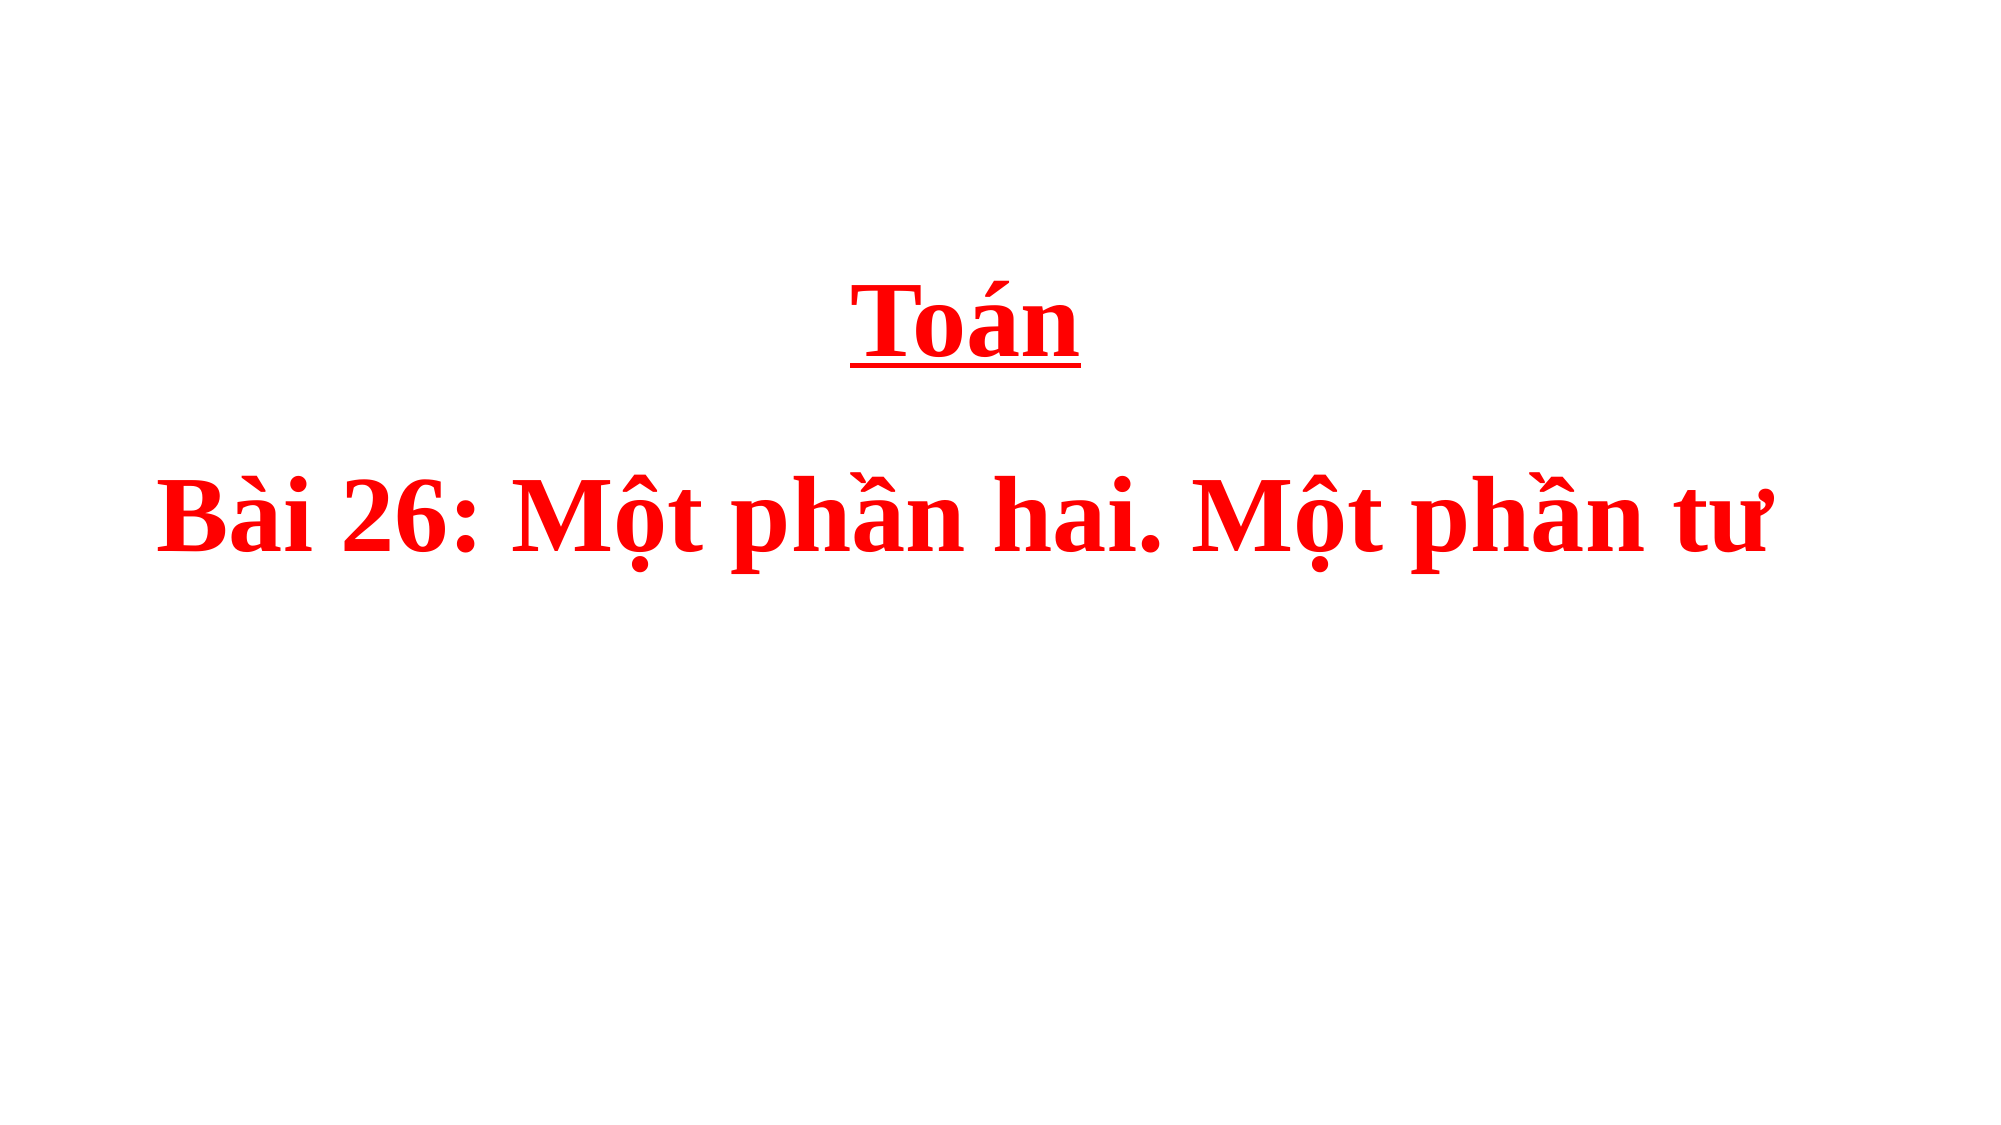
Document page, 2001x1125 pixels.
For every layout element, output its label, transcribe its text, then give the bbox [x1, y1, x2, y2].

text_box Toán Bài 26: Một phần hai. Một phần tư [133, 175, 1798, 581]
